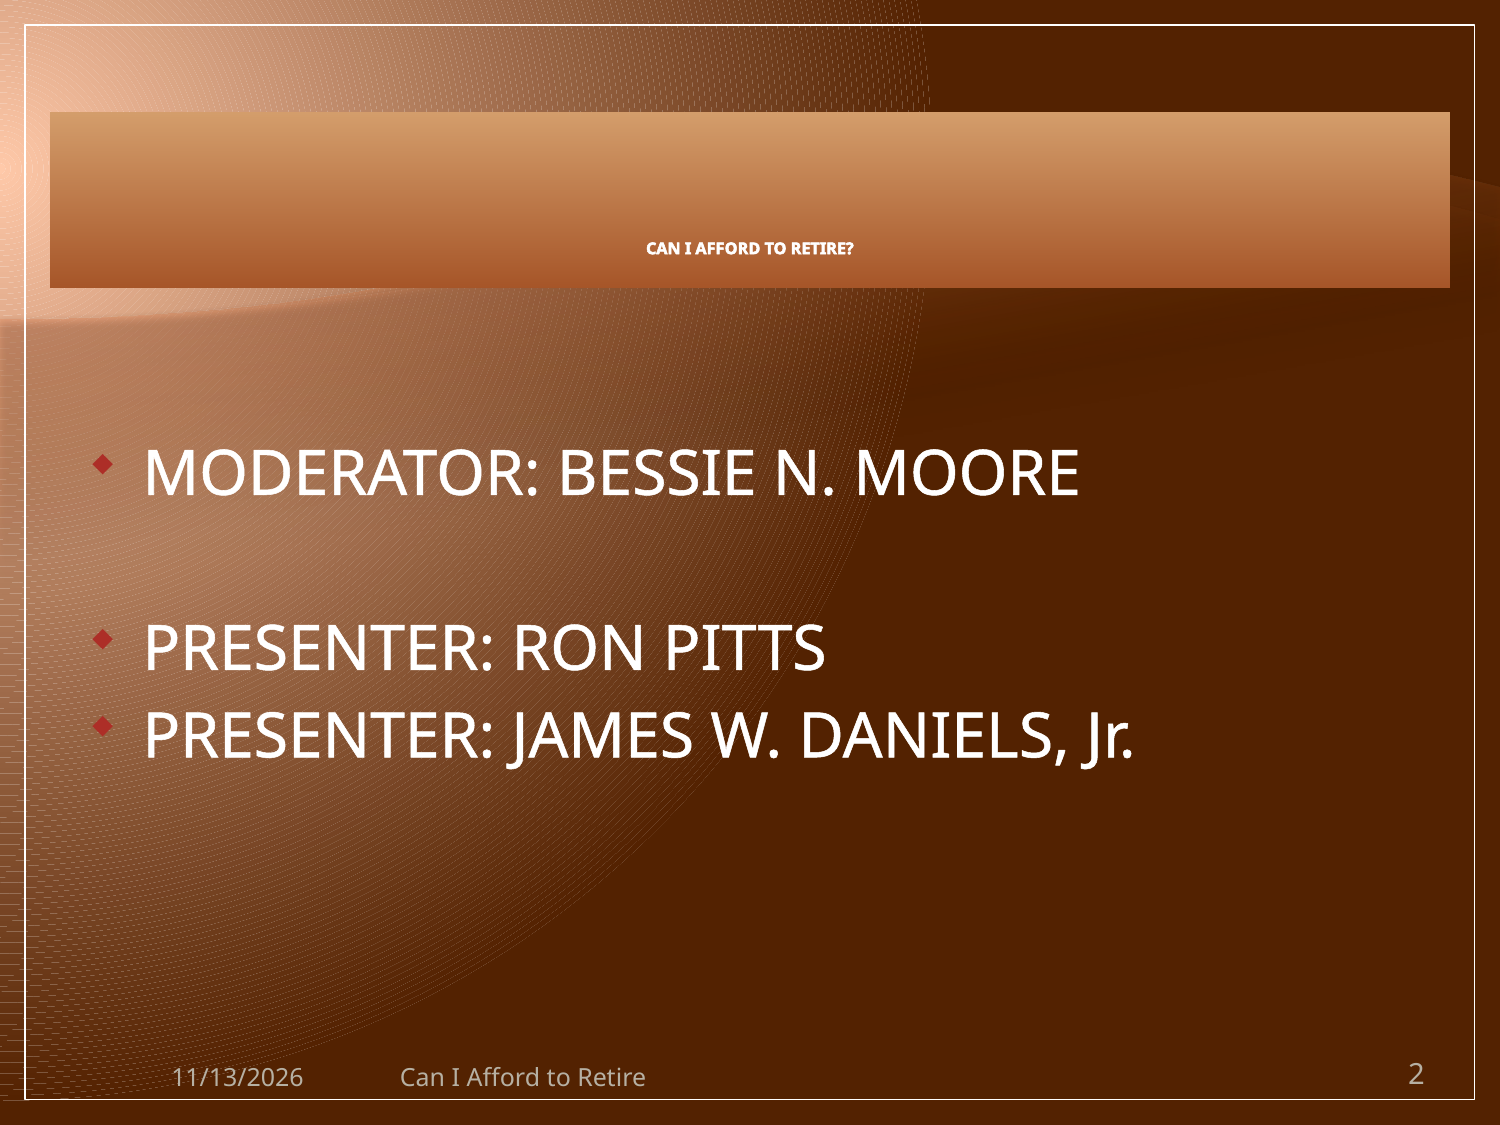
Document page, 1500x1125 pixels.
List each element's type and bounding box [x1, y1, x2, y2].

text_box [23, 23, 1477, 1102]
